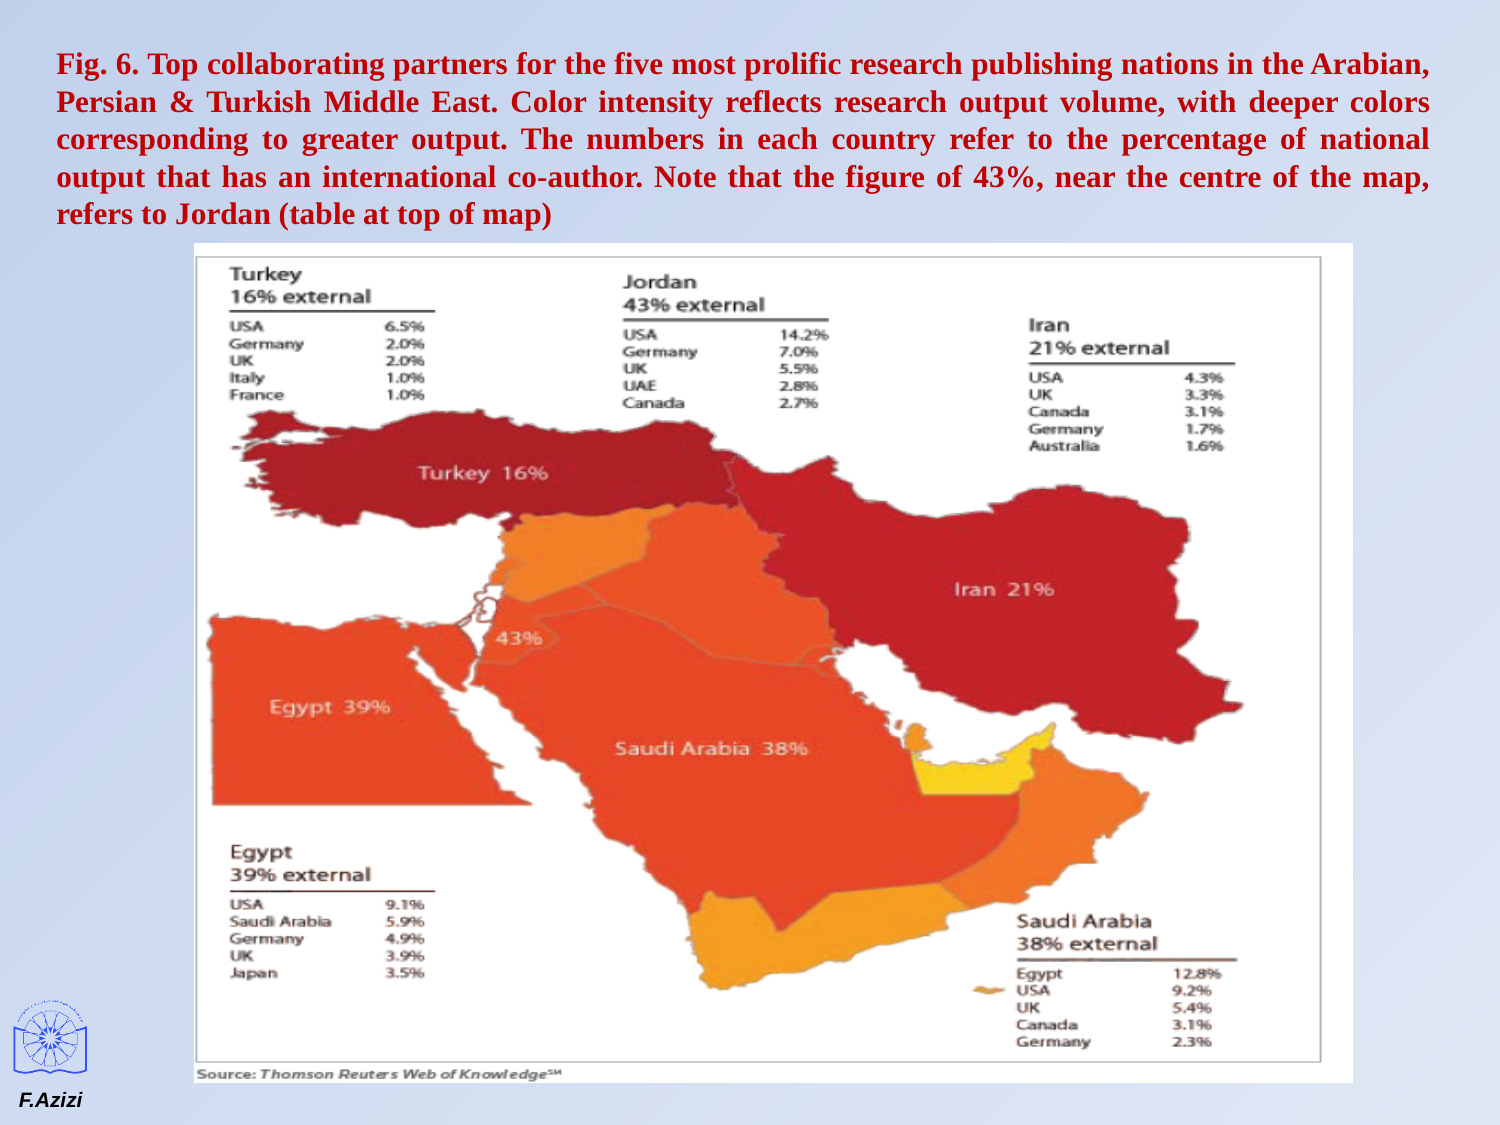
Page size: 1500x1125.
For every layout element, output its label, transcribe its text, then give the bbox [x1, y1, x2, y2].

picture [194, 243, 1353, 1083]
picture [0, 987, 107, 1094]
title Fig. 6. Top collaborating partners for the five most prolific research publishing nations in the Arabian, Persian & Turkish Middle East. Color intensity reflects research output volume, with deeper colors corresponding to greater output. The numbers in each country refer to the percentage of national output that has an international co-author. Note that the figure of 43%, near the centre of the map, refers to Jordan (table at top of map) [41, 30, 1447, 244]
